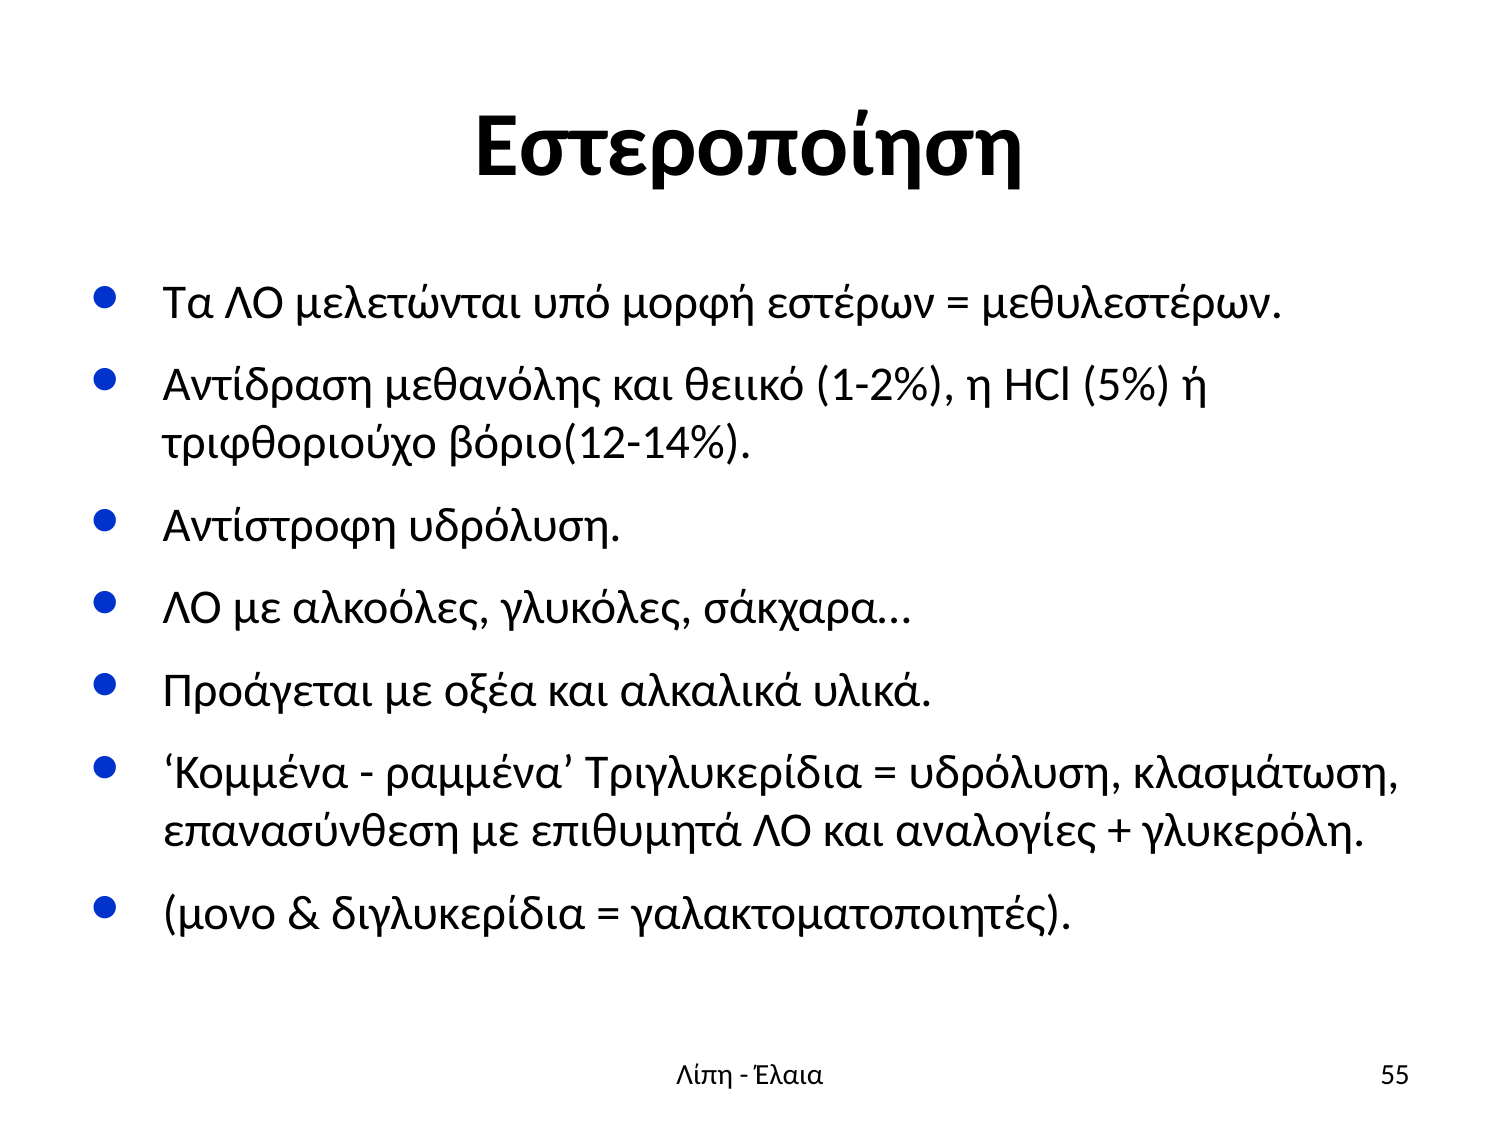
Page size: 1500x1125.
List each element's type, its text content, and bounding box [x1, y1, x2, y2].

slide_number 55 [1074, 1042, 1425, 1103]
list Τα ΛΟ μελετώνται υπό μορφή εστέρων = μεθυλεστέρων. Αντίδραση μεθανόλης και θειικό (1-2%), η ΗCl (5%) ή τριφθοριούχο βόριο(12-14%). Αντίστροφη υδρόλυση. ΛΟ με αλκοόλες, γλυκόλες, σάκχαρα… Προάγεται με οξέα και αλκαλικά υλικά. ‘Κομμένα - ραμμένα’ Τριγλυκερίδια = υδρόλυση, κλασμάτωση, επανασύνθεση με επιθυμητά ΛΟ και αναλογίες + γλυκερόλη. (μονο & διγλυκερίδια = γαλακτοματοποιητές). [75, 262, 1425, 1005]
title Εστεροποίηση [75, 45, 1425, 233]
footer Λίπη - Έλαια [512, 1042, 988, 1103]
